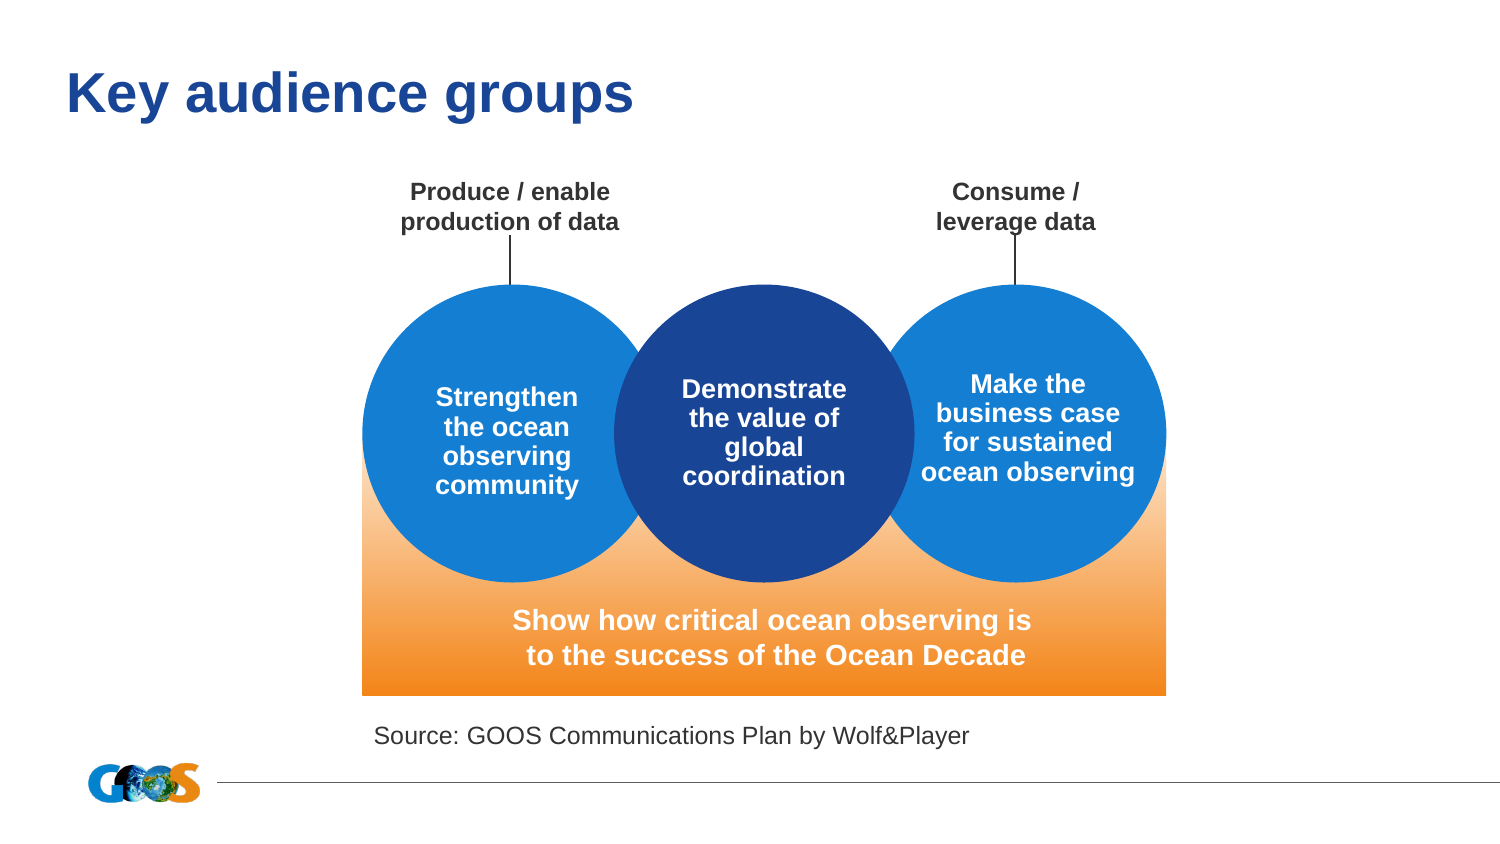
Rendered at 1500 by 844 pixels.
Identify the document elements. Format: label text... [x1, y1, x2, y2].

text_box [614, 284, 914, 500]
text_box [362, 284, 638, 583]
text_box [890, 284, 1167, 583]
text_box Show how critical ocean observing is to the success of the Ocean Decade [465, 601, 1088, 673]
title Key audience groups [66, 66, 942, 120]
text_box Demonstrate the value of global coordination [629, 374, 899, 503]
text_box Make the business case for sustained ocean observing [914, 369, 1142, 459]
text_box Strengthen the ocean observing community [424, 383, 590, 473]
text_box Consume / leverage data [868, 175, 1164, 228]
text_box [362, 444, 1167, 696]
text_box Source: GOOS Communications Plan by Wolf&Player [362, 703, 1089, 796]
picture [88, 762, 200, 803]
text_box [631, 503, 898, 583]
text_box Produce / enable production of data [362, 175, 659, 228]
